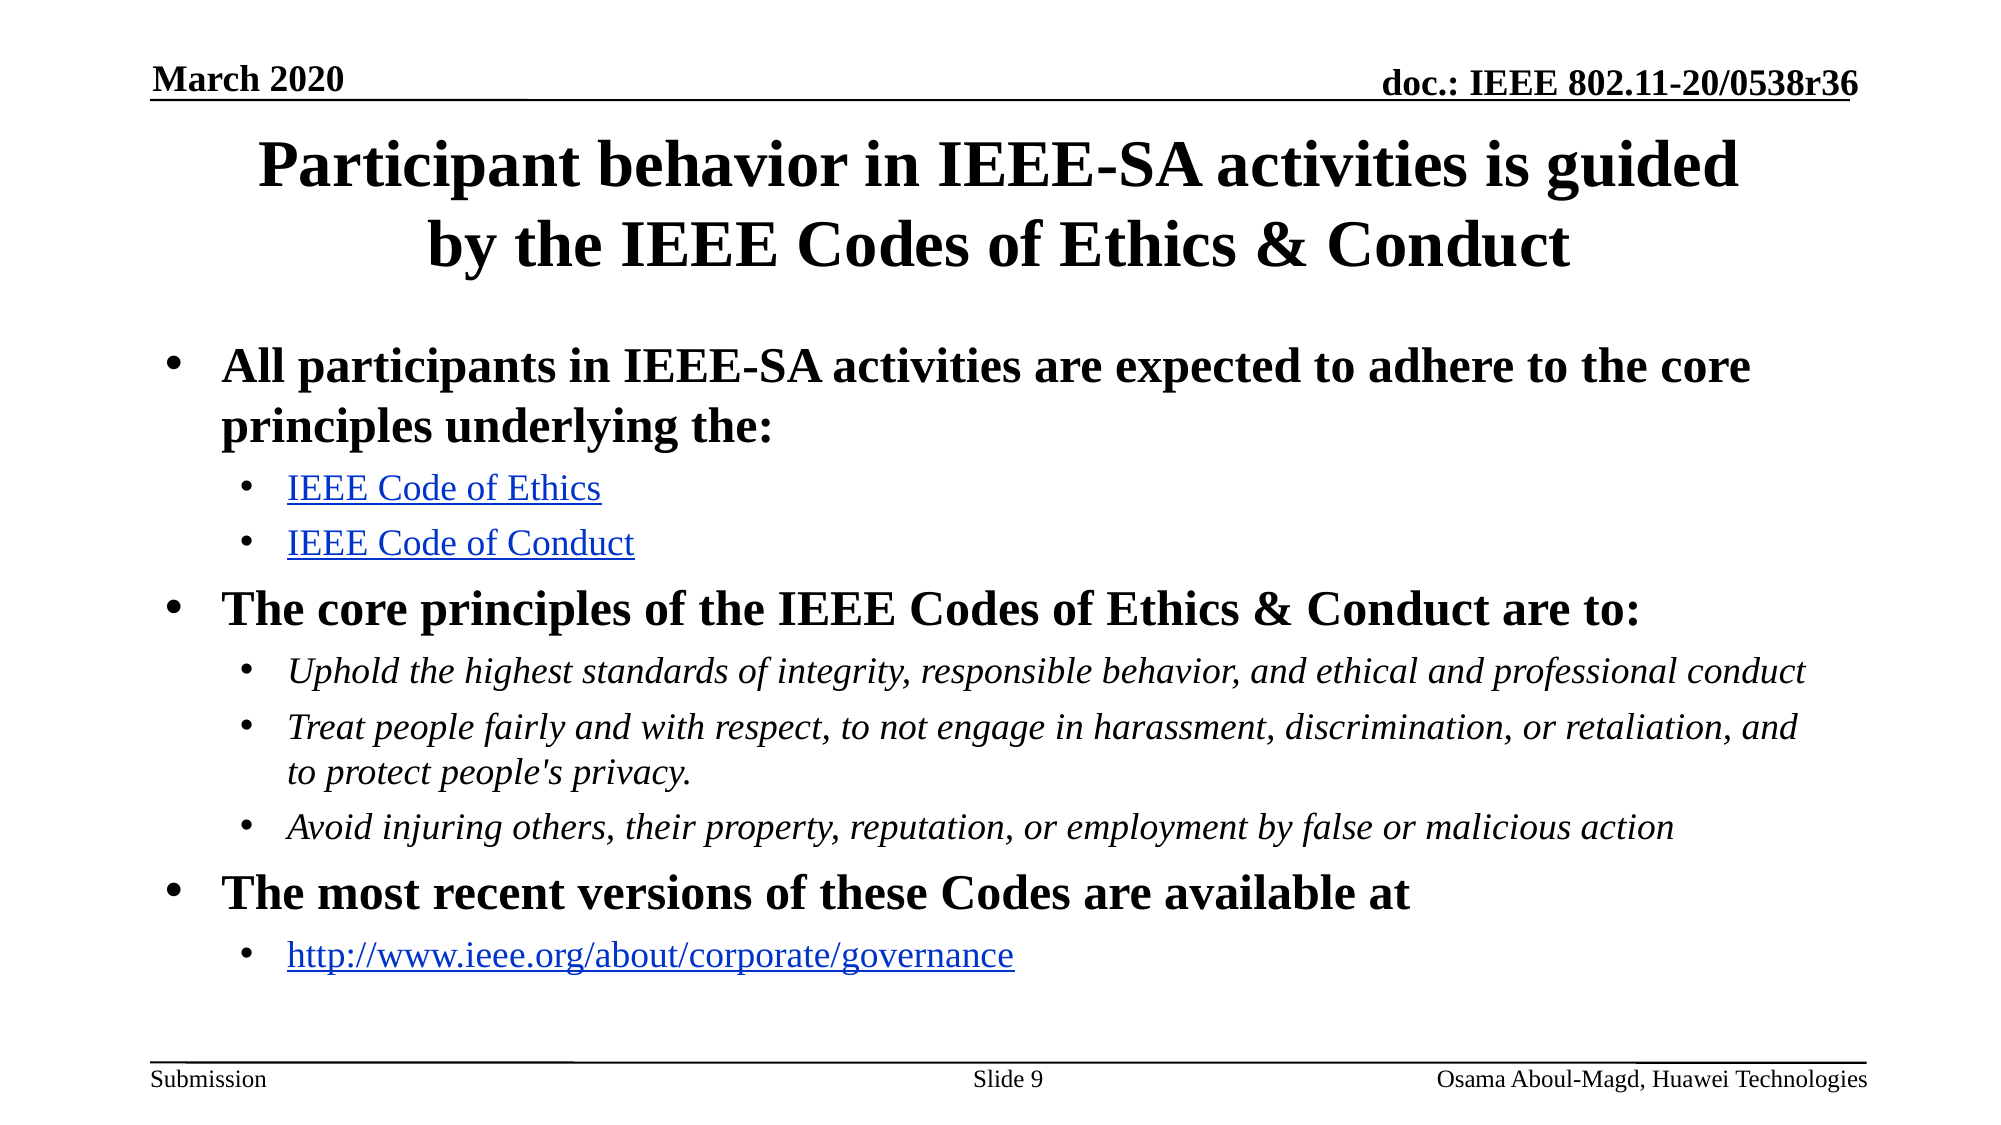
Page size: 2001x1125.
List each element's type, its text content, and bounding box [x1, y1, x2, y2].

list All participants in IEEE-SA activities are expected to adhere to the core principles underlying the: IEEE Code of Ethics IEEE Code of Conduct The core principles of the IEEE Codes of Ethics & Conduct are to: Uphold the highest standards of integrity, responsible behavior, and ethical and professional conduct Treat people fairly and with respect, to not engage in harassment, discrimination, or retaliation, and to protect people's privacy. Avoid injuring others, their property, reputation, or employment by false or malicious action The most recent versions of these Codes are available at http://www.ieee.org/about/corporate/governance [149, 324, 1850, 1000]
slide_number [152, 54, 563, 100]
title Participant behavior in IEEE-SA activities is guided by the IEEE Codes of Ethics & Conduct [149, 112, 1850, 288]
footer Osama Aboul-Magd, Huawei Technologies [1171, 1061, 1869, 1093]
slide_number Slide 9 [950, 1061, 1067, 1123]
